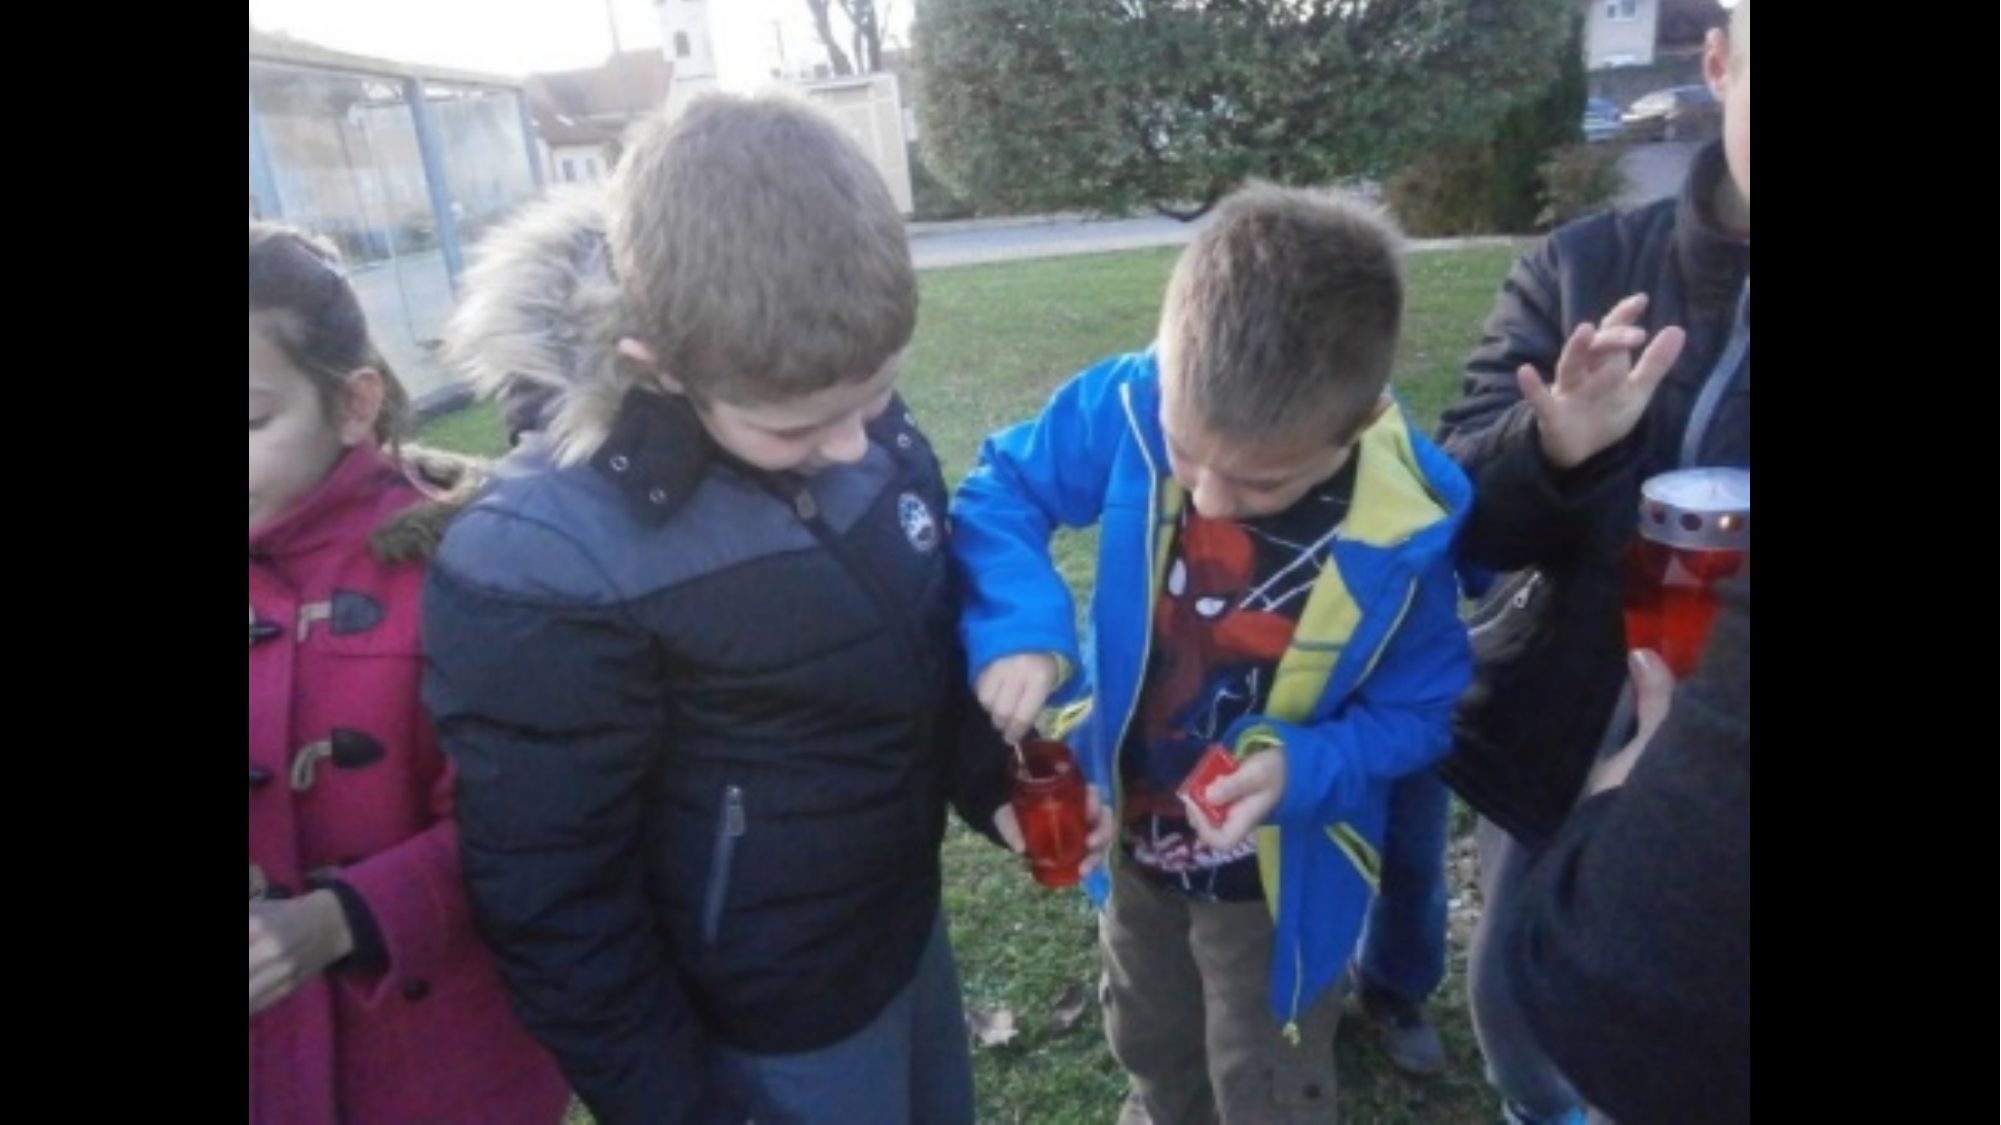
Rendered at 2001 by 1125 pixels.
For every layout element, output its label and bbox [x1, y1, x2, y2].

picture [249, 0, 1750, 1125]
